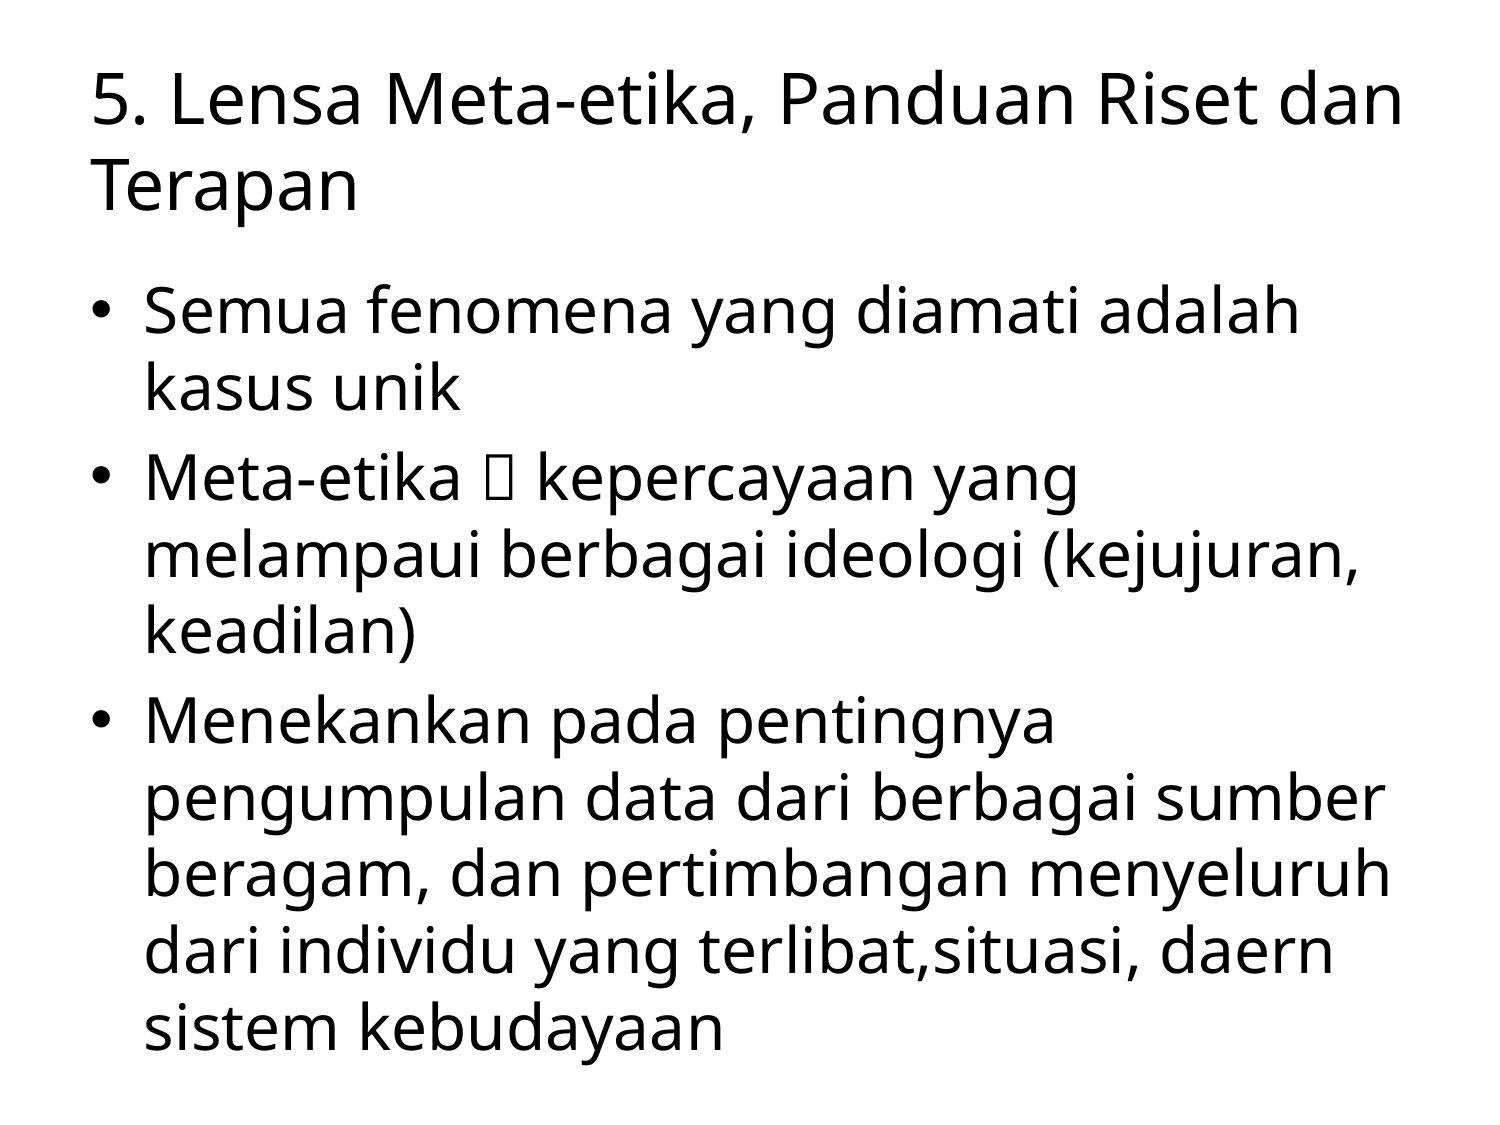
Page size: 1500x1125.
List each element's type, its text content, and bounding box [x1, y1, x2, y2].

list Semua fenomena yang diamati adalah kasus unik Meta-etika  kepercayaan yang melampaui berbagai ideologi (kejujuran, keadilan) Menekankan pada pentingnya pengumpulan data dari berbagai sumber beragam, dan pertimbangan menyeluruh dari individu yang terlibat,situasi, daern sistem kebudayaan [75, 262, 1425, 1125]
title 5. Lensa Meta-etika, Panduan Riset dan Terapan [75, 45, 1425, 233]
